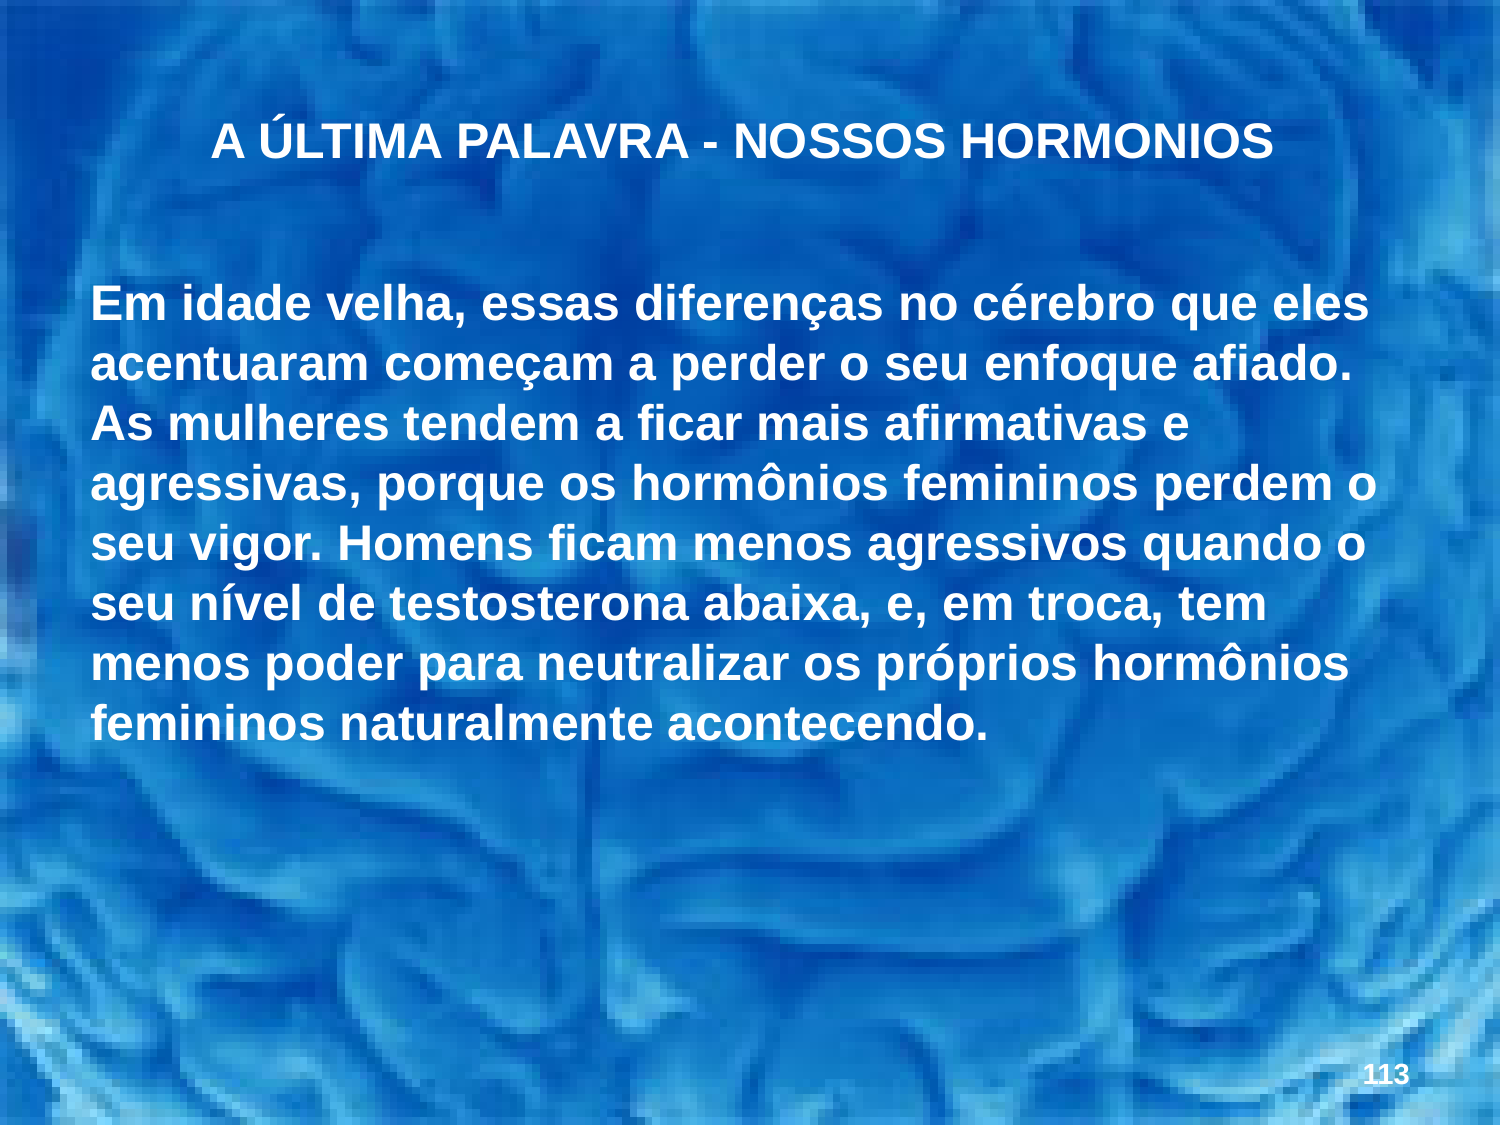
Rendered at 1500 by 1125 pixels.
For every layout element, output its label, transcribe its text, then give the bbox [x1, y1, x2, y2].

picture [0, 0, 1500, 1125]
title A ÚLTIMA PALAVRA - NOSSOS HORMONIOS [75, 45, 1425, 233]
slide_number 113 [1074, 1042, 1425, 1103]
list Em idade velha, essas diferenças no cérebro que eles acentuaram começam a perder o seu enfoque afiado. As mulheres tendem a ficar mais afirmativas e agressivas, porque os hormônios femininos perdem o seu vigor. Homens ficam menos agressivos quando o seu nível de testosterona abaixa, e, em troca, tem menos poder para neutralizar os próprios hormônios femininos naturalmente acontecendo. [75, 262, 1425, 1005]
